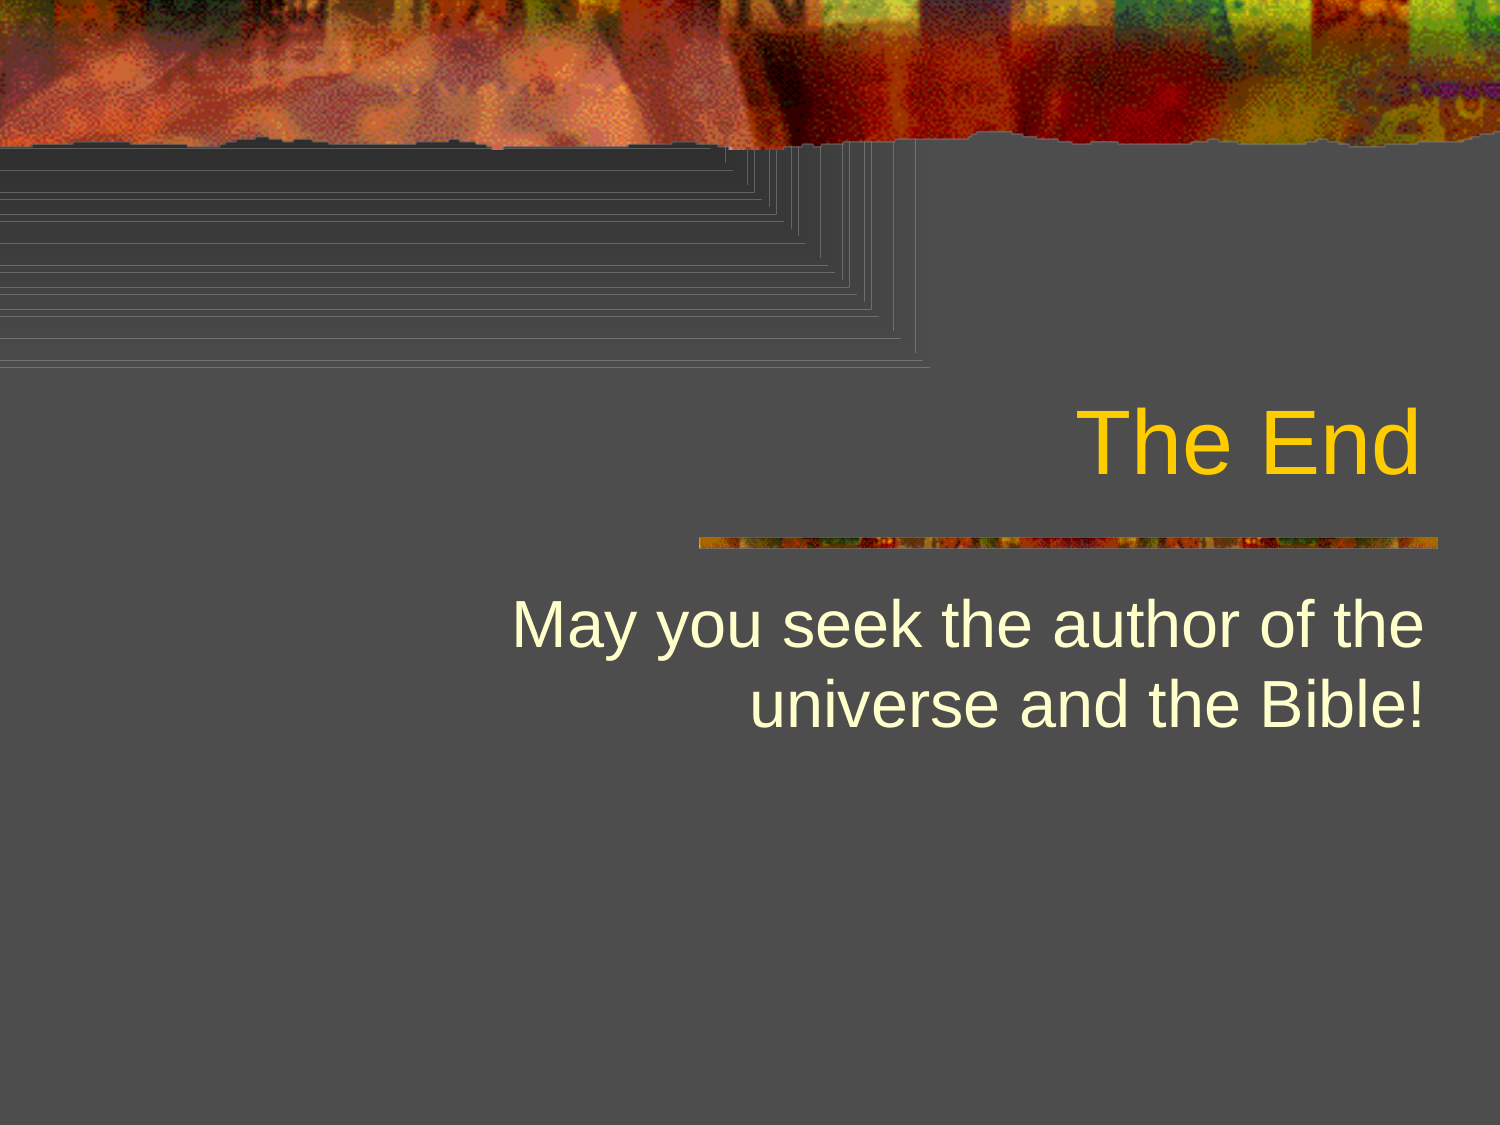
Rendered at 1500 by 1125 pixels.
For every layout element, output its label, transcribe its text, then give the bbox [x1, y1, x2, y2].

subtitle May you seek the author of the universe and the Bible! [440, 572, 1442, 861]
picture [699, 536, 1438, 552]
picture [0, 0, 1500, 150]
title The End [162, 312, 1438, 500]
